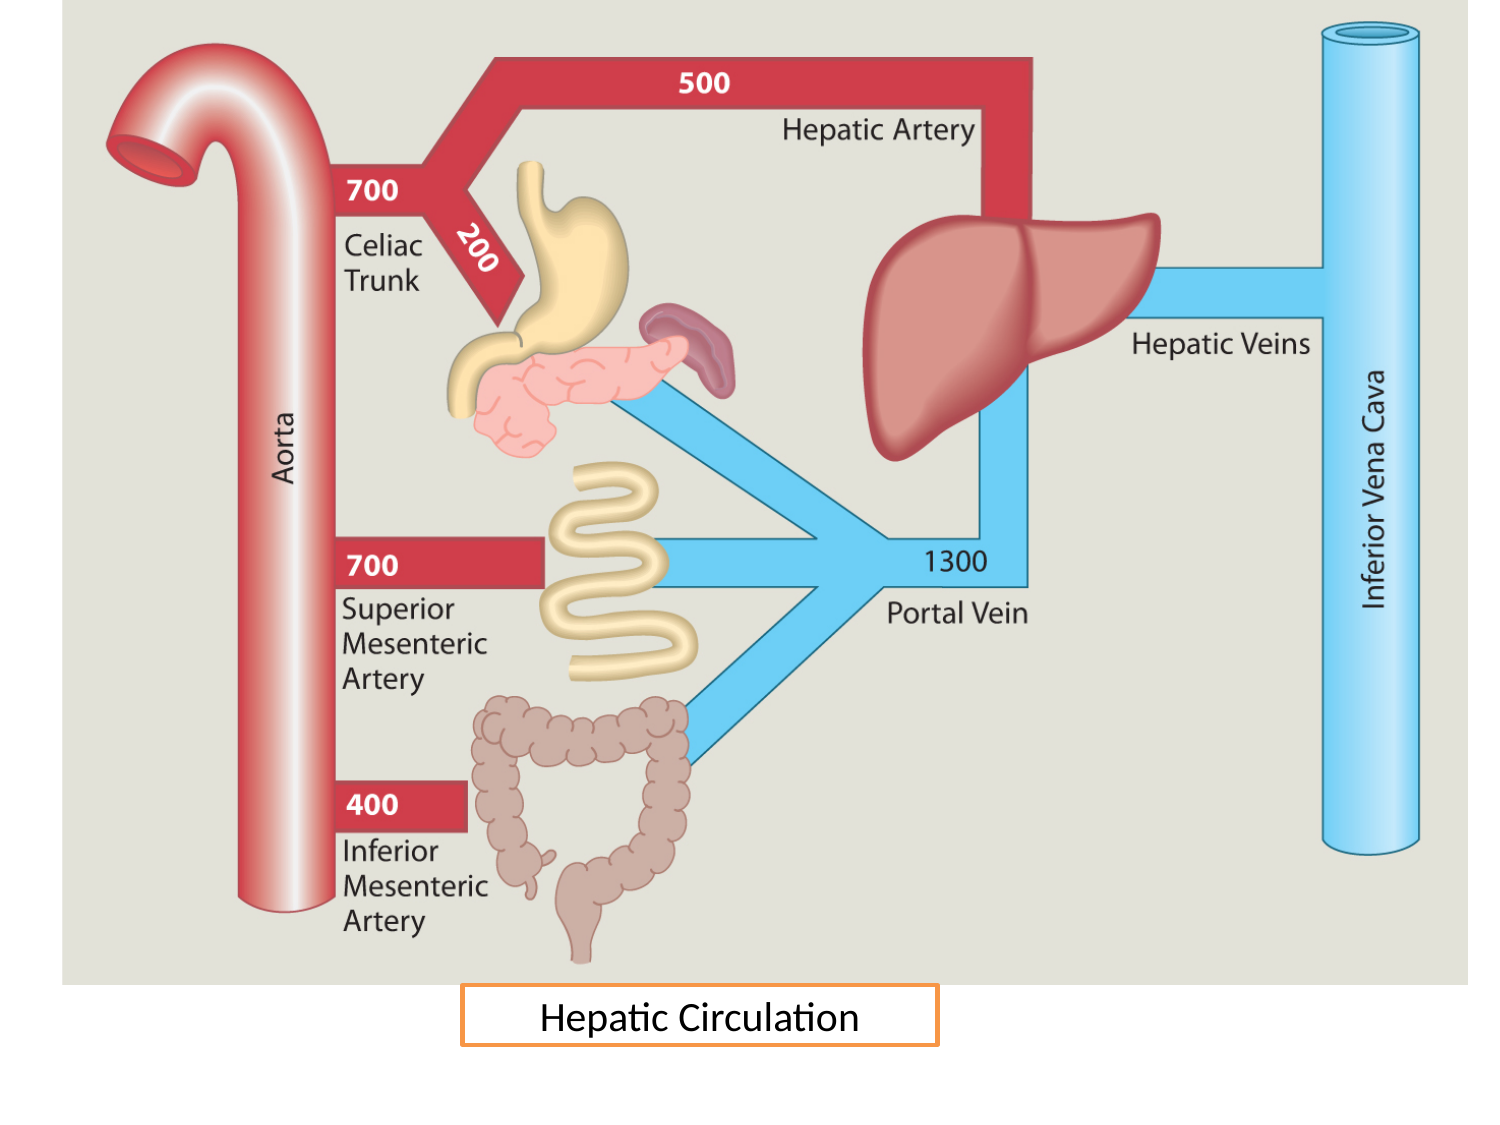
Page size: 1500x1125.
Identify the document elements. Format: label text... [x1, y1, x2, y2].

picture [62, 0, 1468, 986]
text_box Hepatic Circulation [460, 995, 940, 1047]
